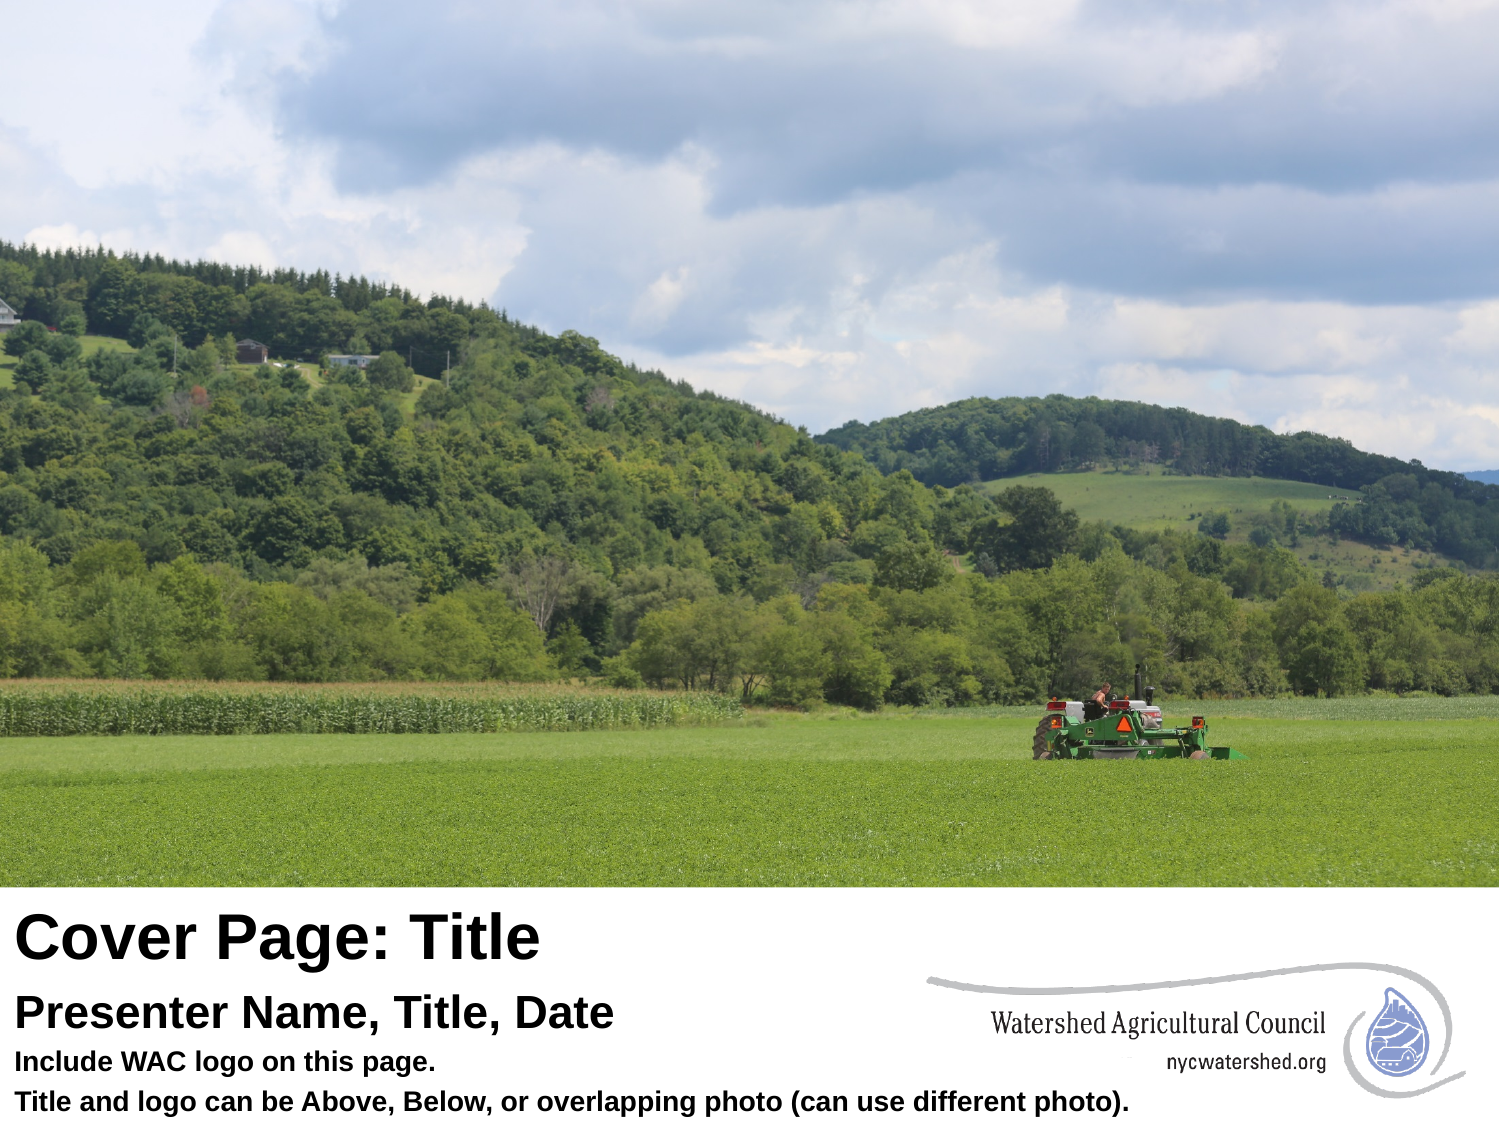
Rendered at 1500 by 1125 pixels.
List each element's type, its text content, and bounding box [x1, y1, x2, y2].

text_box Cover Page: Title Presenter Name, Title, Date Include WAC logo on this page. Title and logo can be Above, Below, or overlapping photo (can use different photo). [0, 1006, 1500, 1125]
picture [0, 0, 1500, 1101]
